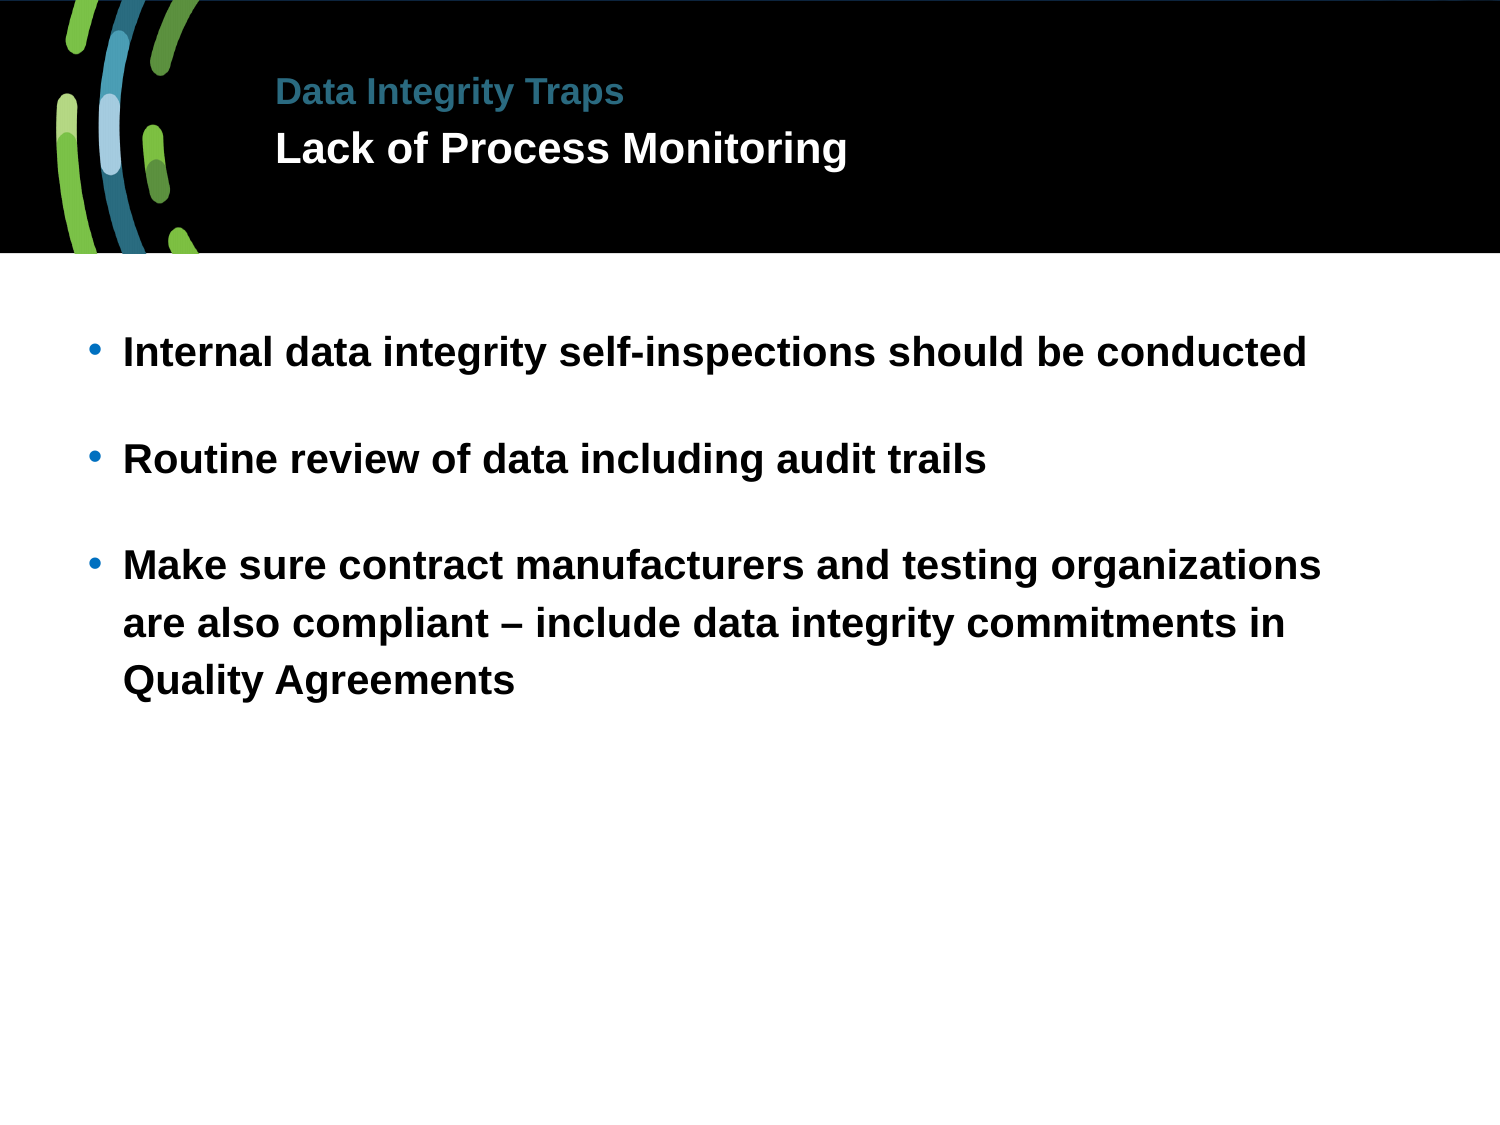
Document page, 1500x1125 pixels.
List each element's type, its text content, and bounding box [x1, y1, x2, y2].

title Data Integrity Traps Lack of Process Monitoring [260, 38, 1240, 195]
list Internal data integrity self-inspections should be conducted Routine review of data including audit trails Make sure contract manufacturers and testing organizations are also compliant – include data integrity commitments in Quality Agreements [71, 309, 1385, 1009]
picture [0, 0, 512, 254]
